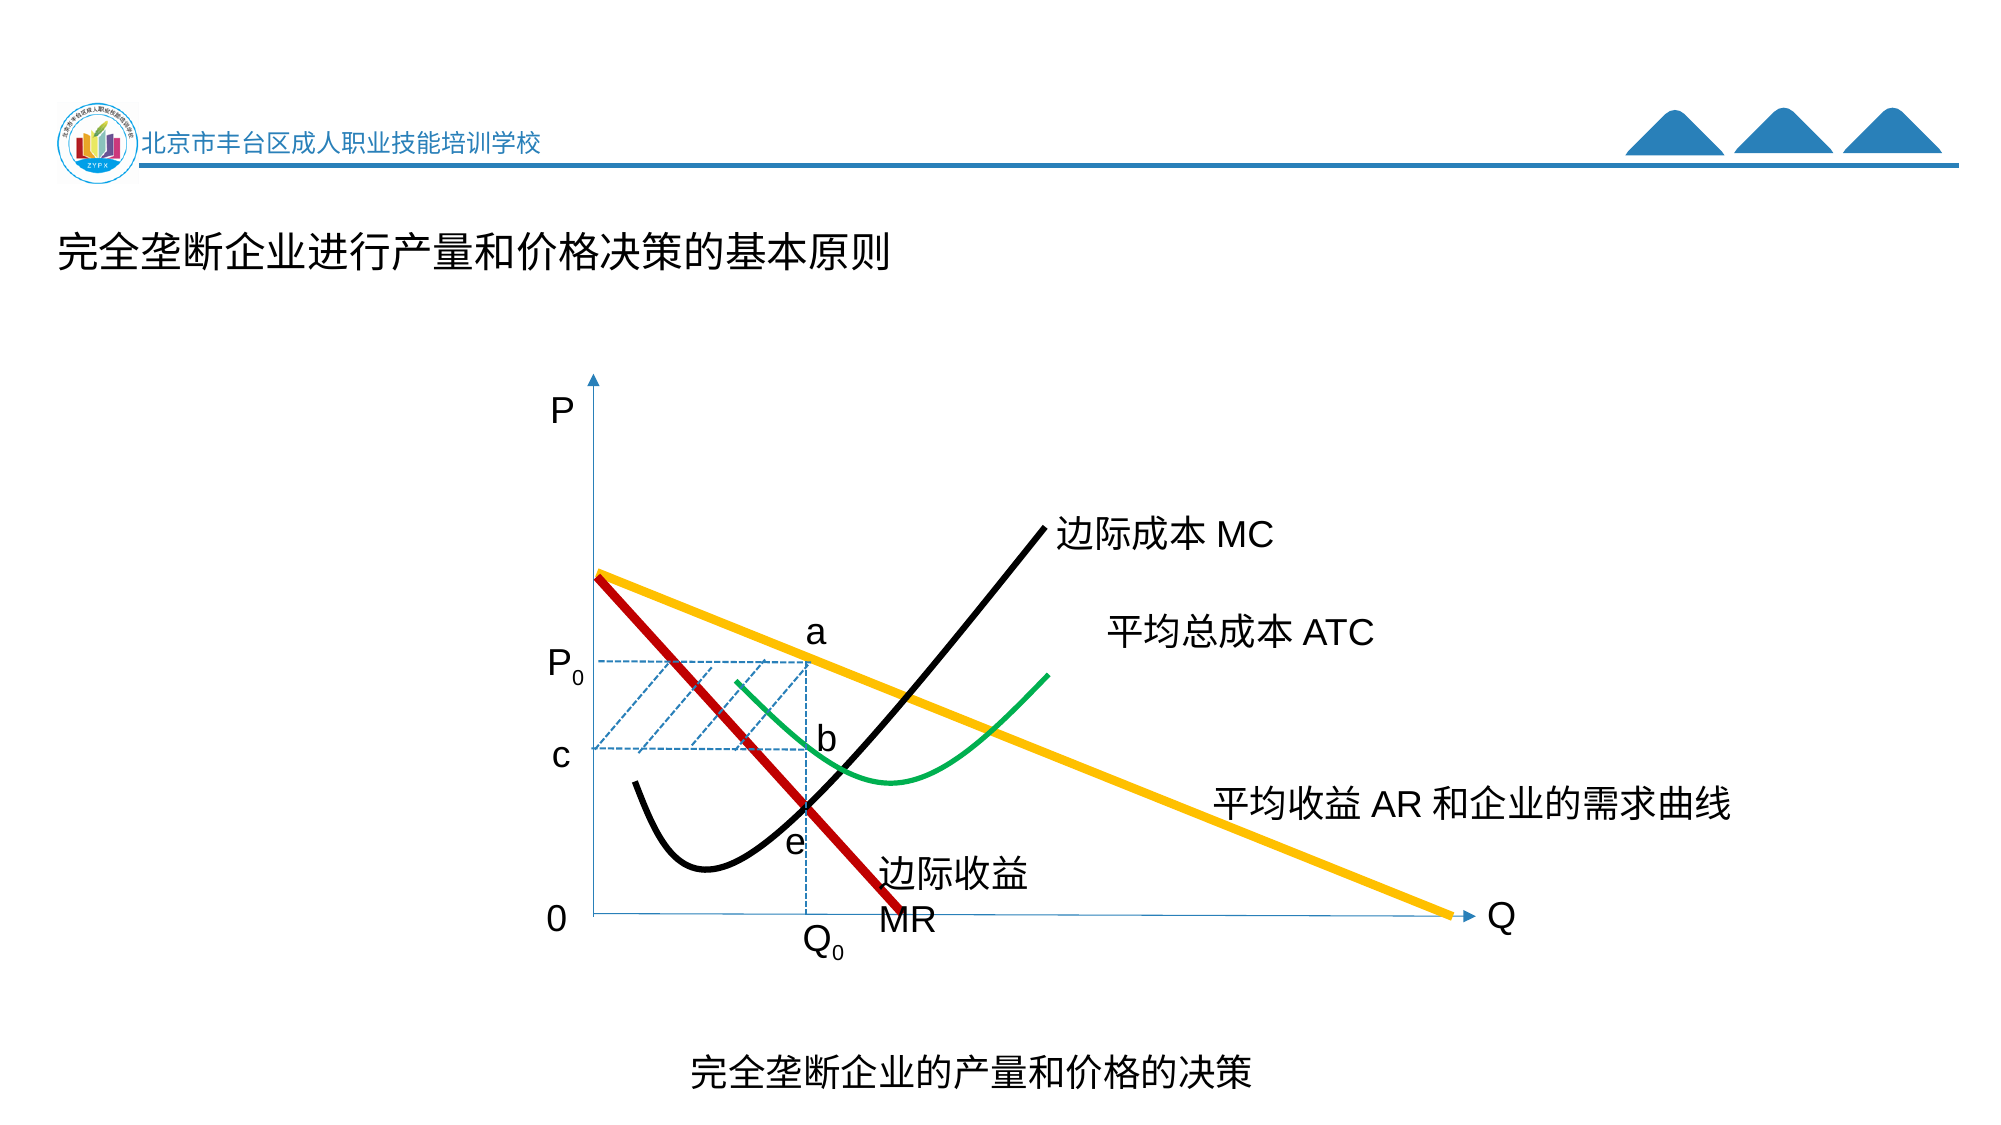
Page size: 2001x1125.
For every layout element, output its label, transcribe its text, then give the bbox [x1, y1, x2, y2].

text_box 0 [531, 886, 582, 947]
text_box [594, 663, 669, 750]
text_box [1732, 106, 1836, 155]
text_box [972, 528, 1042, 572]
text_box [638, 667, 712, 754]
text_box 完全垄断企业进行产量和价格决策的基本原则 [57, 218, 1943, 276]
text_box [691, 659, 766, 746]
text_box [734, 664, 809, 751]
text_box 完全垄断企业的产量和价格的决策 [676, 1041, 1269, 1101]
picture [57, 102, 139, 184]
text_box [596, 572, 1453, 917]
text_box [1453, 913, 1476, 917]
text_box [1840, 106, 1945, 155]
text_box 边际收益MR [864, 917, 1107, 948]
text_box 平均收益AR和企业的需求曲线 [1453, 772, 1747, 833]
text_box [1623, 108, 1727, 157]
text_box 边际成本MC [1042, 502, 1289, 563]
text_box P [535, 378, 591, 439]
text_box Q0 [788, 917, 859, 973]
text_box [596, 576, 903, 914]
text_box 北京市丰台区成人职业技能培训学校 [139, 120, 589, 163]
text_box Q [1472, 883, 1532, 943]
text_box c [537, 722, 586, 783]
text_box P0 [532, 630, 593, 697]
